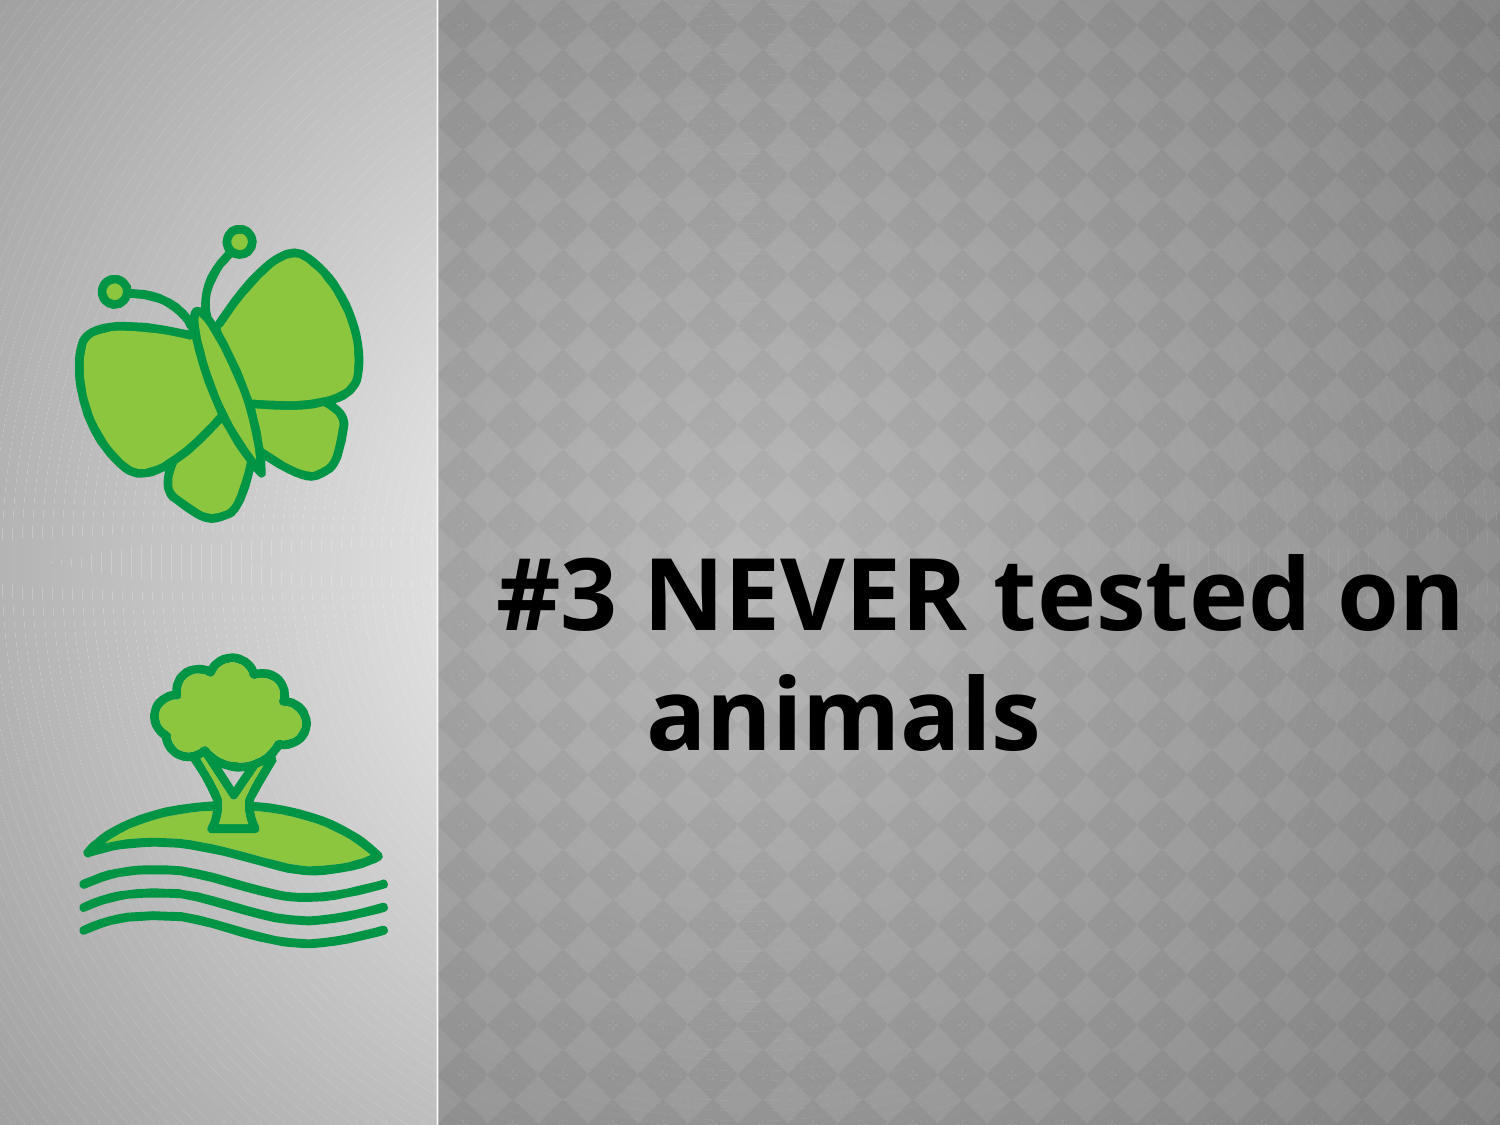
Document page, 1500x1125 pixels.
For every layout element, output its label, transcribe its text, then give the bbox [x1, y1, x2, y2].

title #3 NEVER tested on animals [462, 37, 1500, 875]
picture [74, 224, 364, 524]
picture [79, 652, 389, 949]
